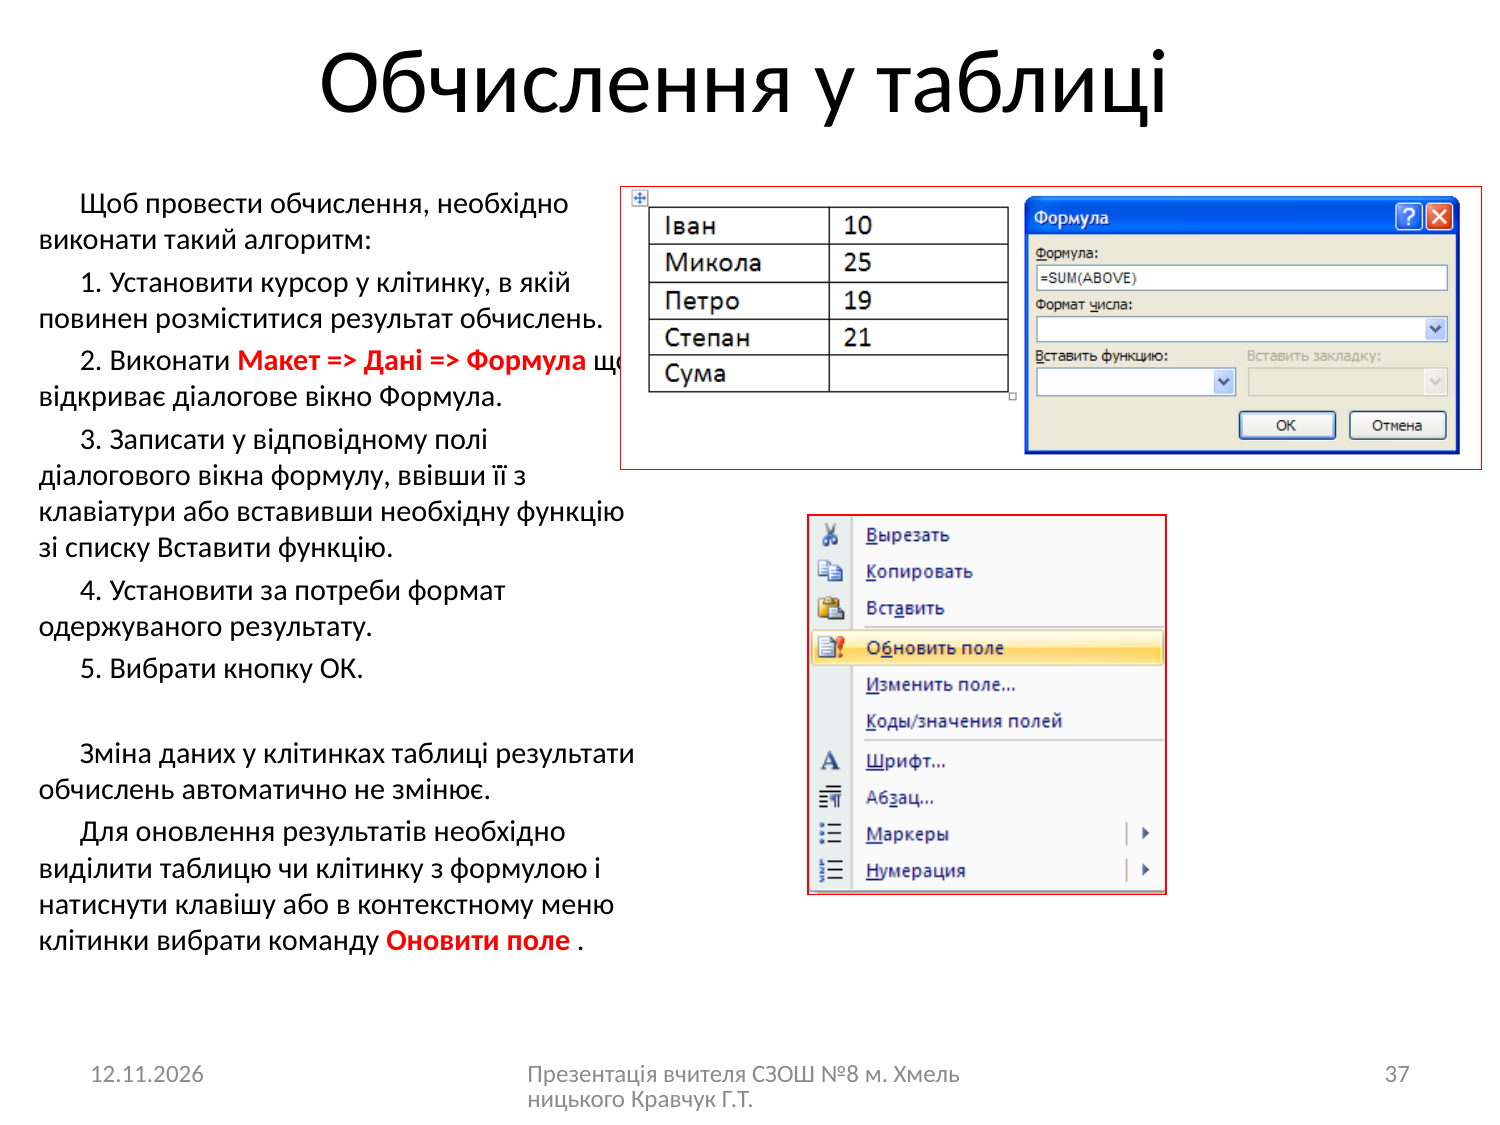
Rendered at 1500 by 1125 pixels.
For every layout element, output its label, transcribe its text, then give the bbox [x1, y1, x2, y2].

picture [808, 515, 1166, 894]
list Щоб провести обчислення, необхідно виконати такий алгоритм: 1. Установити курсор у клітинку, в якій повинен розміститися результат обчислень. 2. Виконати Макет => Дані => Формула що відкриває діалогове вікно Формула. 3. Записати у відповідному полі діалогового вікна формулу, ввівши її з клавіатури або вставивши необхідну функцію зі списку Вставити функцію. 4. Установити за потреби формат одержуваного результату. 5. Вибрати кнопку ОК. Зміна даних у клітинках таблиці результати обчислень автоматично не змінює. Для оновлення результатів необхідно виділити таблицю чи клітинку з формулою і натиснути клавішу або в контекстному меню клітинки вибрати команду Оновити поле . [23, 175, 657, 1005]
slide_number 37 [1074, 1042, 1425, 1103]
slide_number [75, 1042, 425, 1103]
title Обчислення у таблиці [70, 0, 1421, 153]
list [620, 187, 1481, 469]
footer Презентація вчителя СЗОШ №8 м. Хмельницького Кравчук Г.Т. [512, 1042, 988, 1103]
